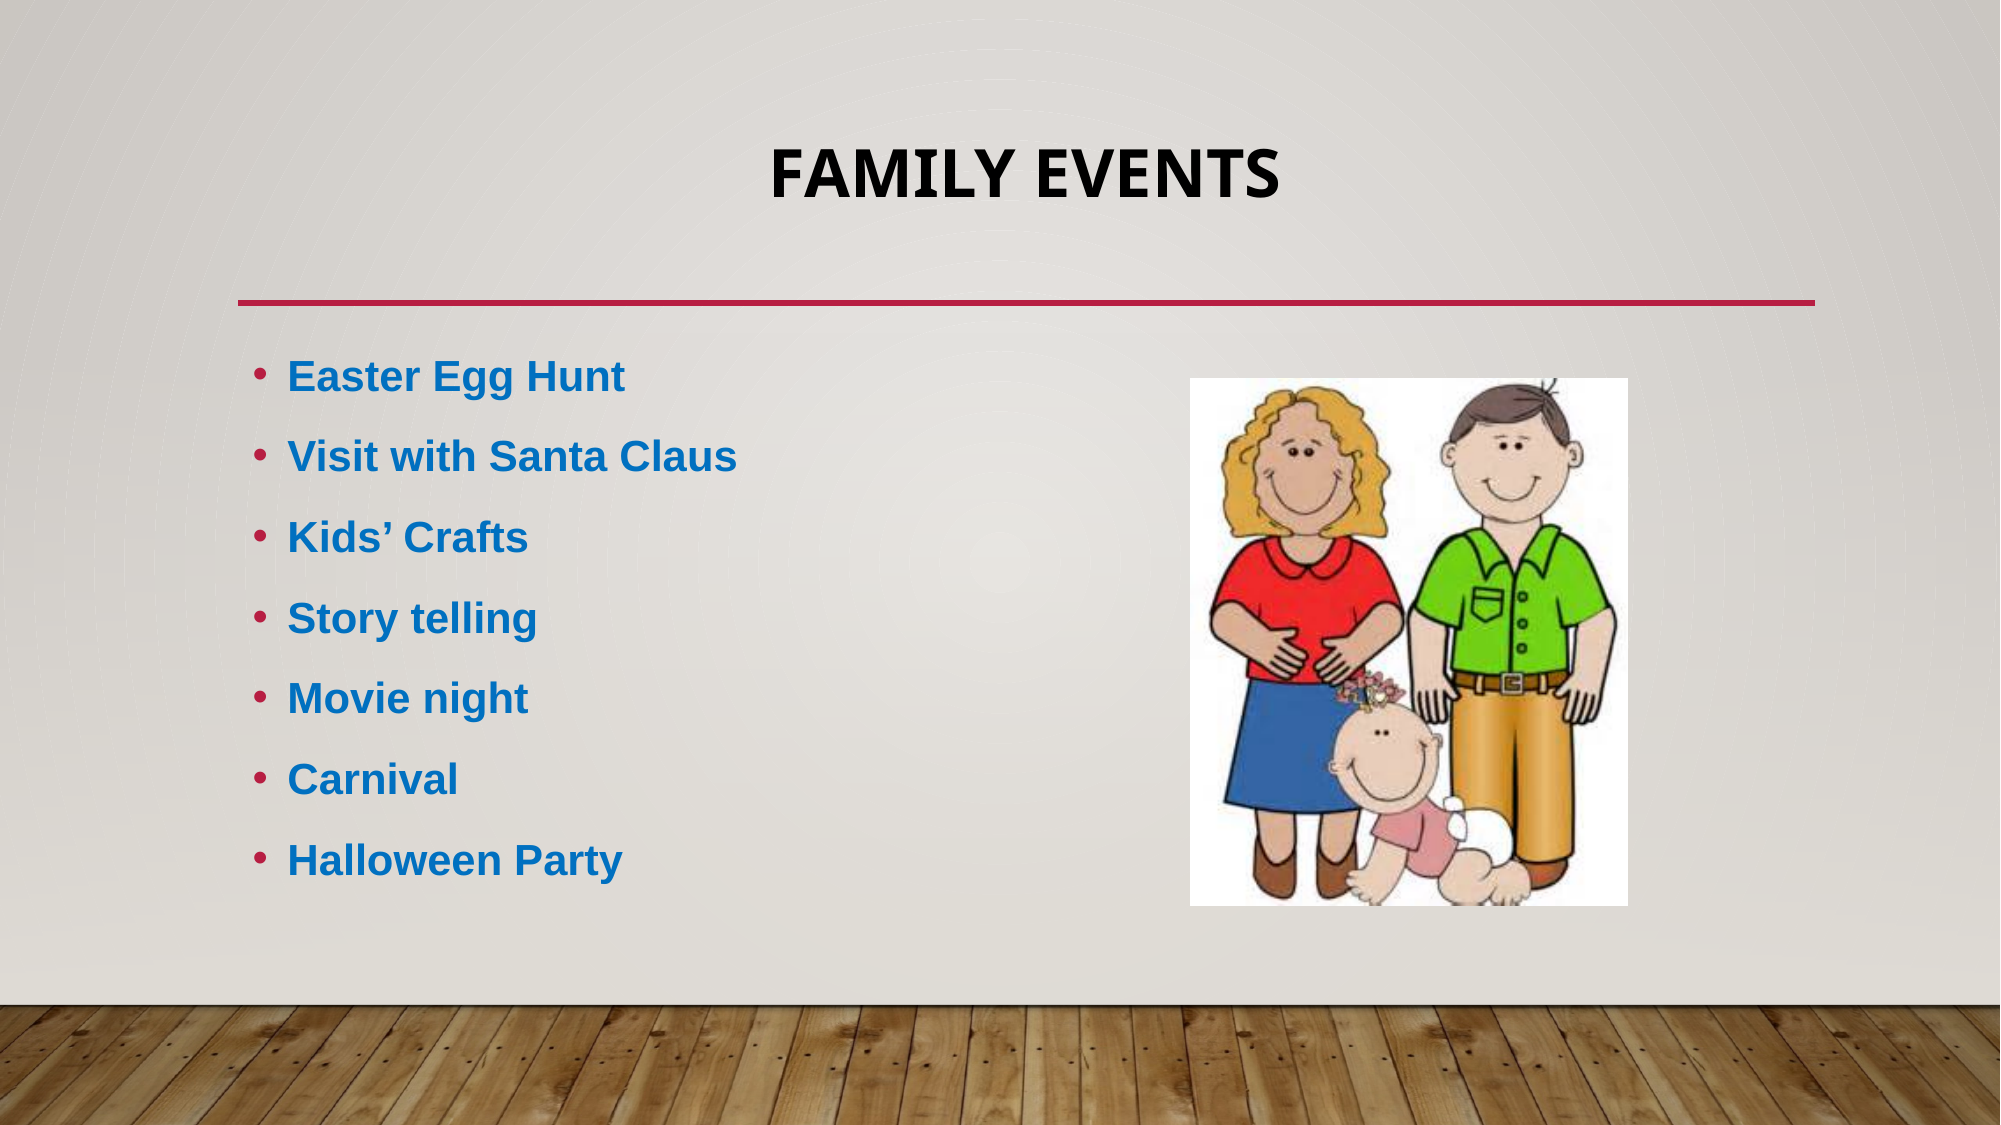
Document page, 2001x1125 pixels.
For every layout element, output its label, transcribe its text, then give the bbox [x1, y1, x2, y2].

picture [0, 1005, 2000, 1125]
list Easter Egg Hunt Visit with Santa Claus Kids’ Crafts Story telling Movie night Carnival Halloween Party [237, 329, 1000, 896]
title Family events [237, 132, 1814, 306]
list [1190, 378, 1628, 906]
